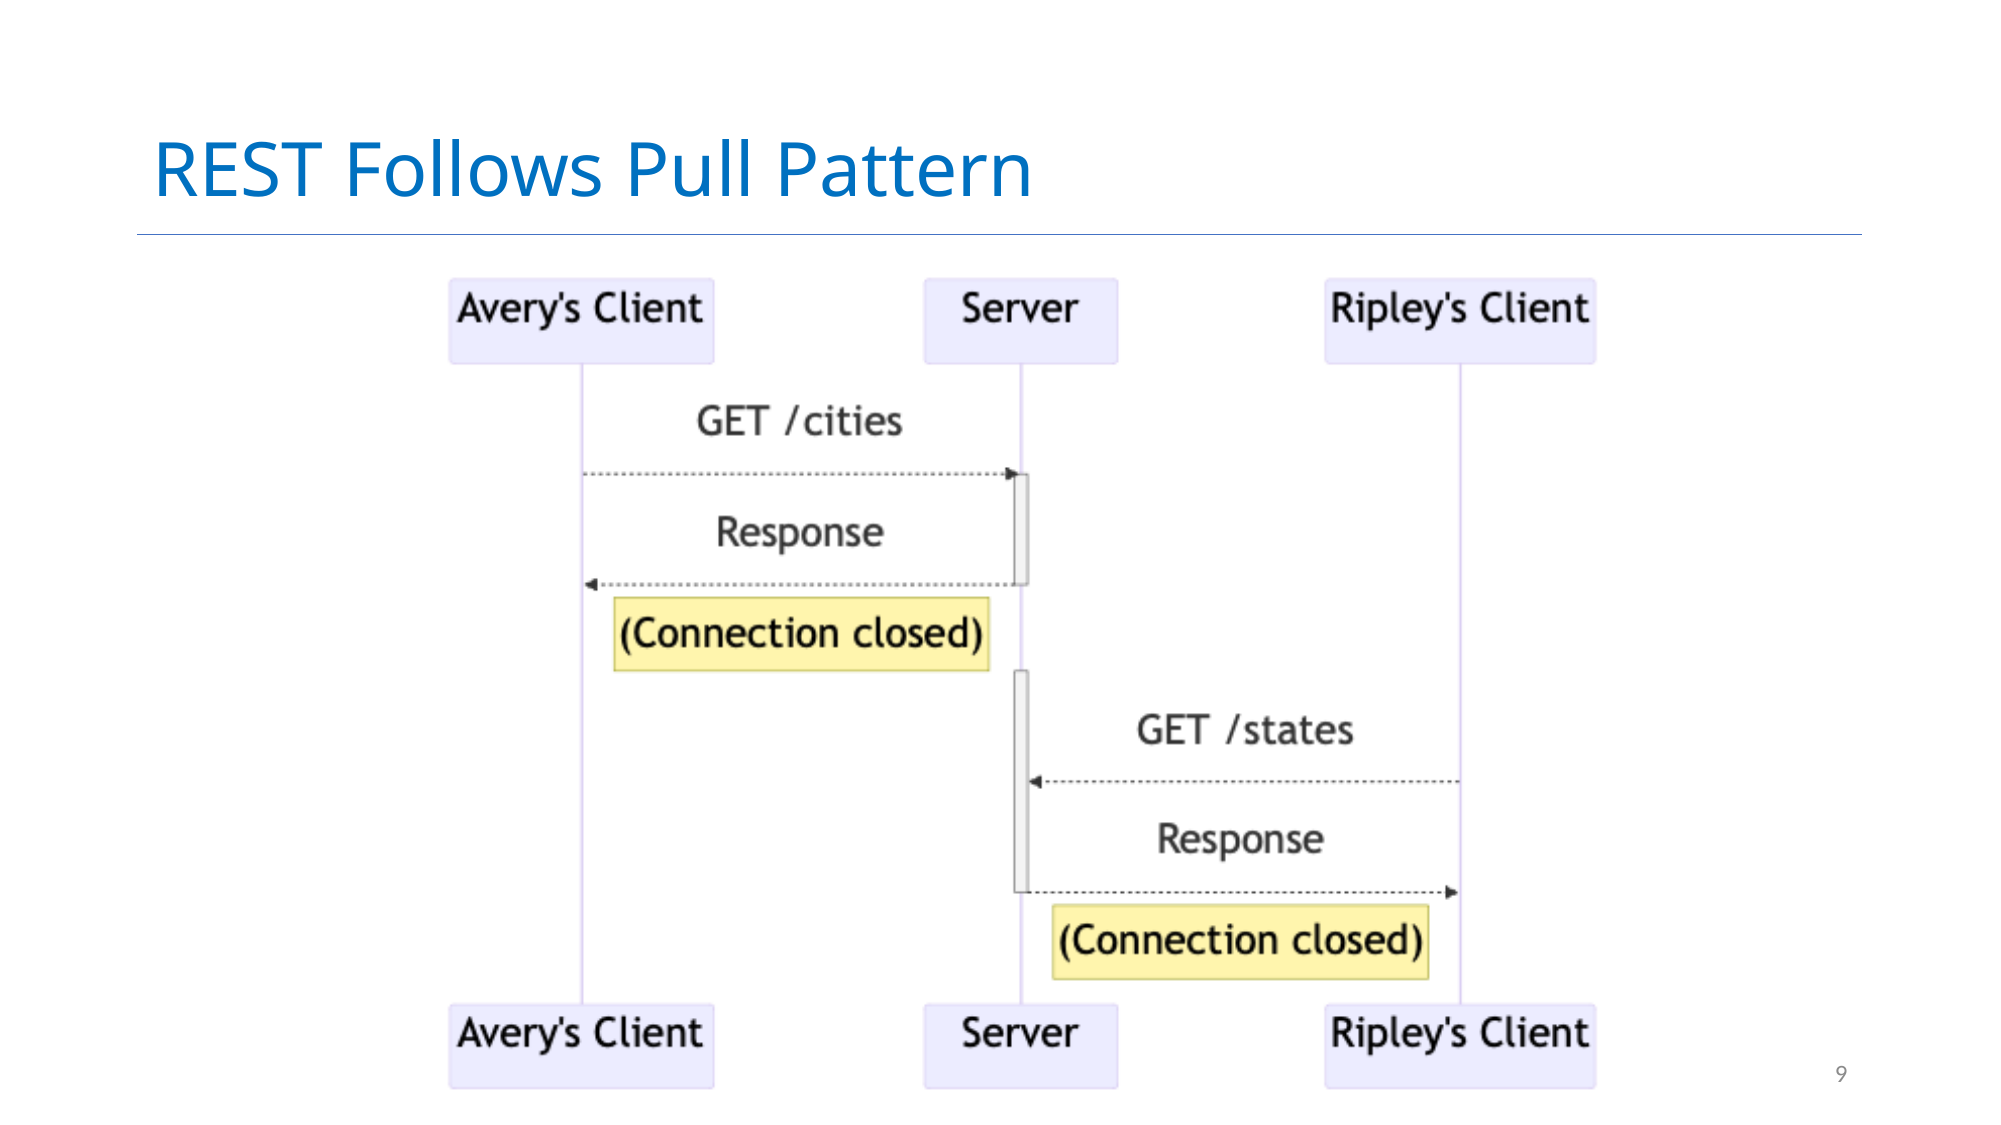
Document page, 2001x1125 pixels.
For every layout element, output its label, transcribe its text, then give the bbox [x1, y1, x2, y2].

title REST Follows Pull Pattern [137, 3, 1863, 221]
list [386, 262, 1660, 1103]
slide_number 9 [1660, 1042, 1863, 1103]
